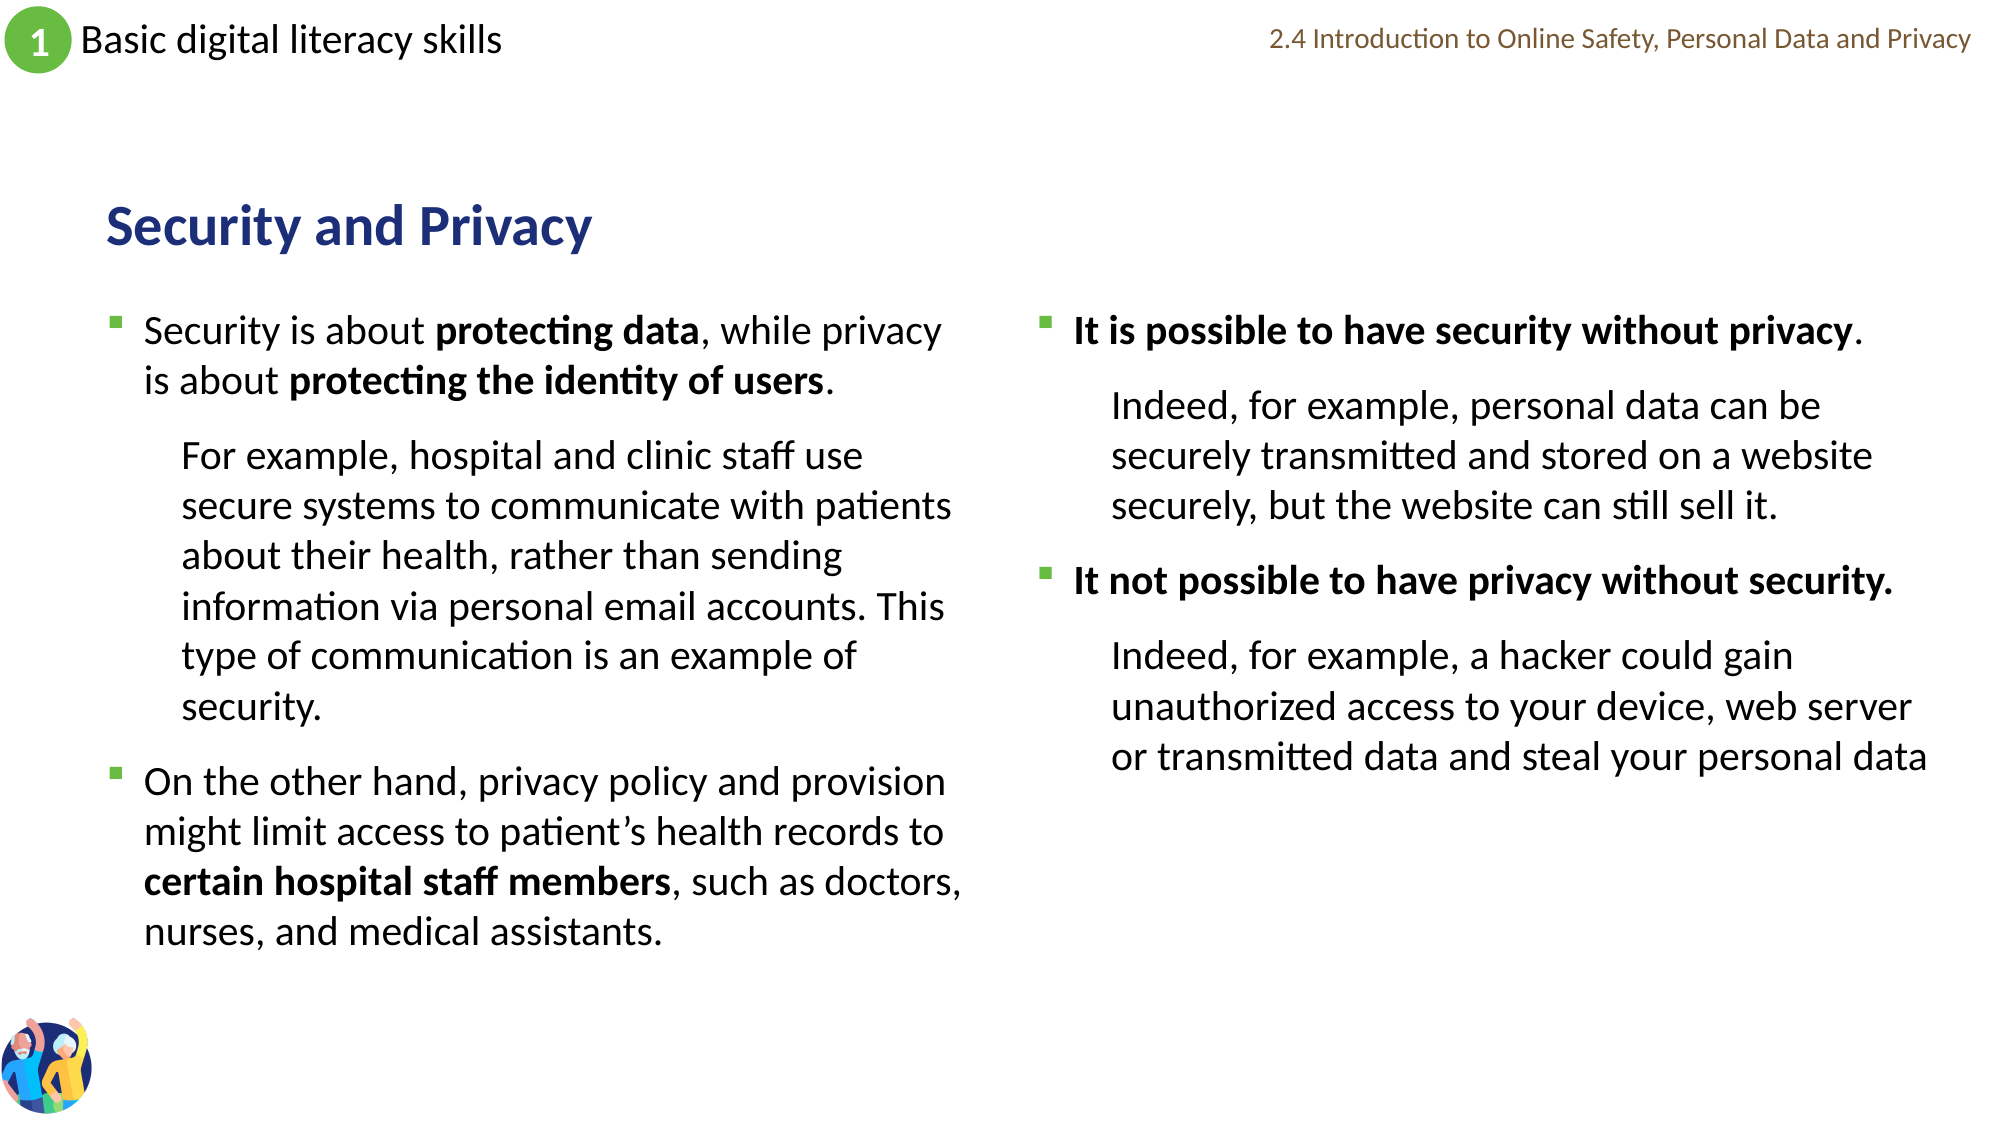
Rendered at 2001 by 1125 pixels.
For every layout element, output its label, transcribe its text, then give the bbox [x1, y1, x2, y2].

title Security and Privacy [91, 177, 1961, 276]
list It is possible to have security without privacy. Indeed, for example, personal data can be securely transmitted and stored on a website securely, but the website can still sell it. It not possible to have privacy without security. Indeed, for example, a hacker could gain unauthorized access to your device, web server or transmitted data and steal your personal data [1021, 295, 1961, 1125]
picture [1, 1007, 99, 1125]
text_box 2.4 Introduction to Online Safety, Personal Data and Privacy [1170, 6, 1994, 72]
list Security is about protecting data, while privacy is about protecting the identity of users. For example, hospital and clinic staff use secure systems to communicate with patients about their health, rather than sending information via personal email accounts. This type of communication is an example of security. On the other hand, privacy policy and provision might limit access to patient’s health records to certain hospital staff members, such as doctors, nurses, and medical assistants. [91, 295, 979, 1081]
